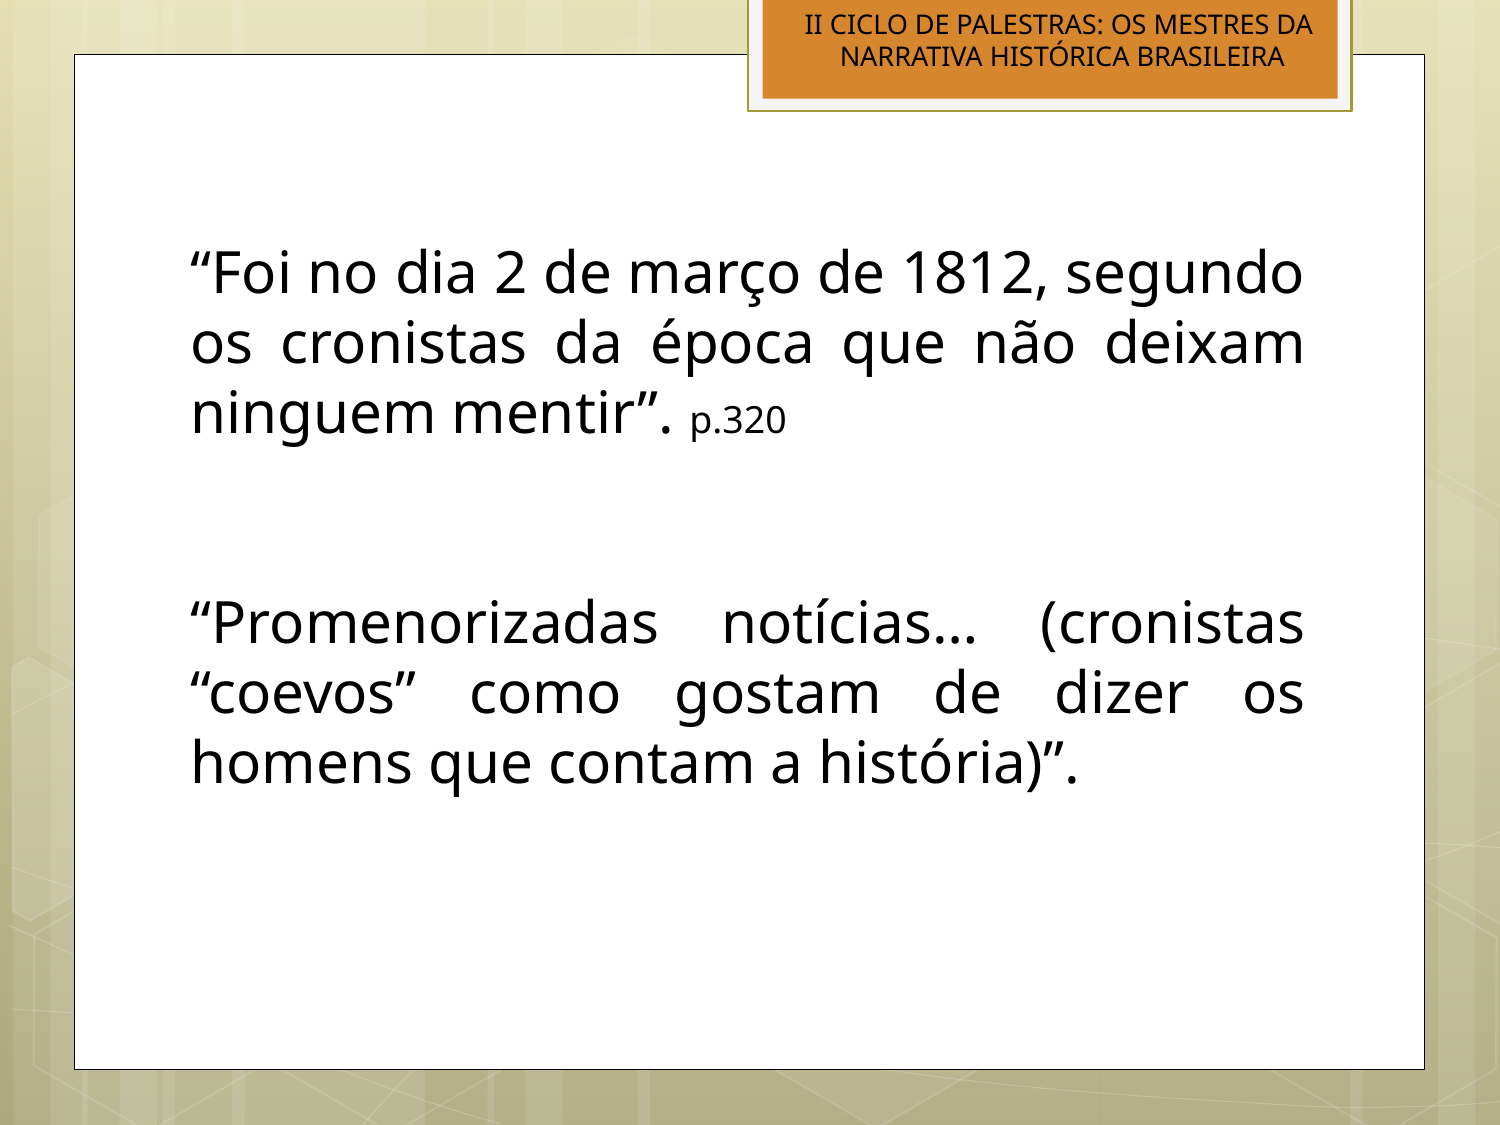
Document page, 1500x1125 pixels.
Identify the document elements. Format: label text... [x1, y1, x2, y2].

text_box “Foi no dia 2 de março de 1812, segundo os cronistas da época que não deixam ninguem mentir”. p.320 “Promenorizadas notícias… (cronistas “coevos” como gostam de dizer os homens que contam a história)”. [175, 227, 1321, 803]
text_box II CICLO DE PALESTRAS: OS MESTRES DA NARRATIVA HISTÓRICA BRASILEIRA [709, 0, 1416, 80]
text_box [1321, 344, 1500, 759]
